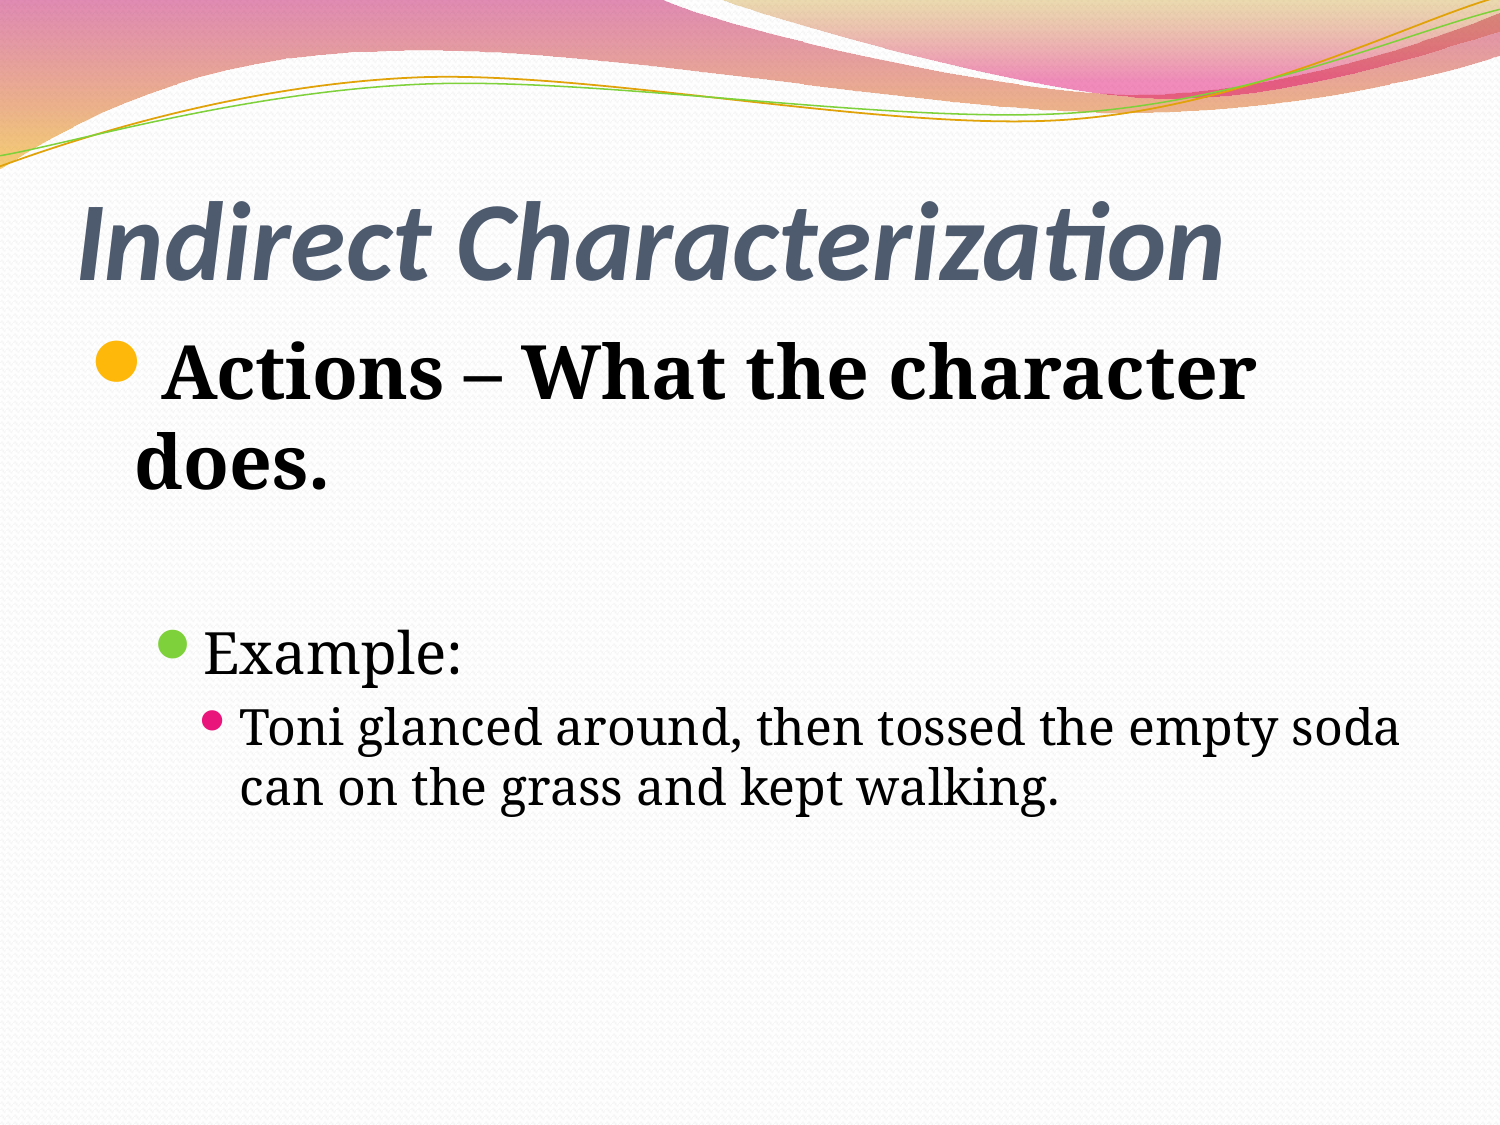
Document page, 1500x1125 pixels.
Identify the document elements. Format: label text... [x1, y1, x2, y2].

title Indirect Characterization [75, 115, 1425, 303]
list Actions – What the character does. Example: Toni glanced around, then tossed the empty soda can on the grass and kept walking. [75, 317, 1425, 1038]
